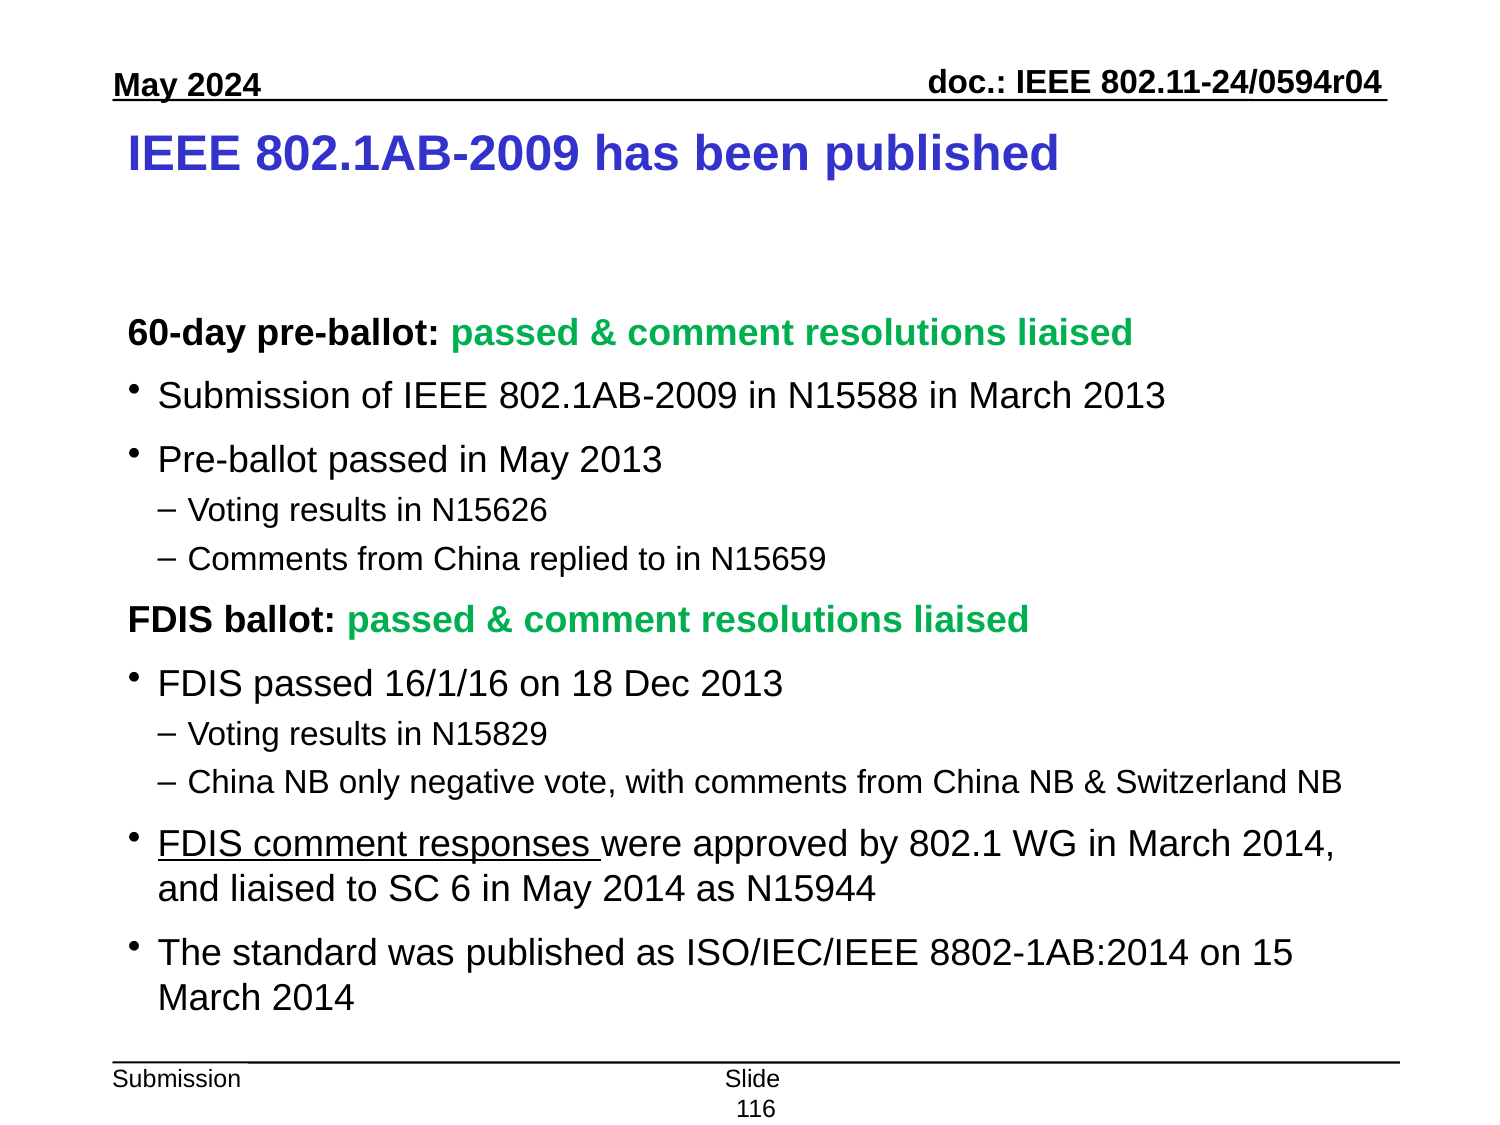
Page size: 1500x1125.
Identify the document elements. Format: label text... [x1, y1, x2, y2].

list 60-day pre-ballot: passed & comment resolutions liaised Submission of IEEE 802.1AB-2009 in N15588 in March 2013 Pre-ballot passed in May 2013 Voting results in N15626 Comments from China replied to in N15659 FDIS ballot: passed & comment resolutions liaised FDIS passed 16/1/16 on 18 Dec 2013 Voting results in N15829 China NB only negative vote, with comments from China NB & Switzerland NB FDIS comment responses were approved by 802.1 WG in March 2014, and liaised to SC 6 in May 2014 as N15944 The standard was published as ISO/IEC/IEEE 8802-1AB:2014 on 15 March 2014 [112, 299, 1388, 975]
title IEEE 802.1AB-2009 has been published [112, 112, 1475, 288]
slide_number Slide 116 [709, 1061, 803, 1093]
